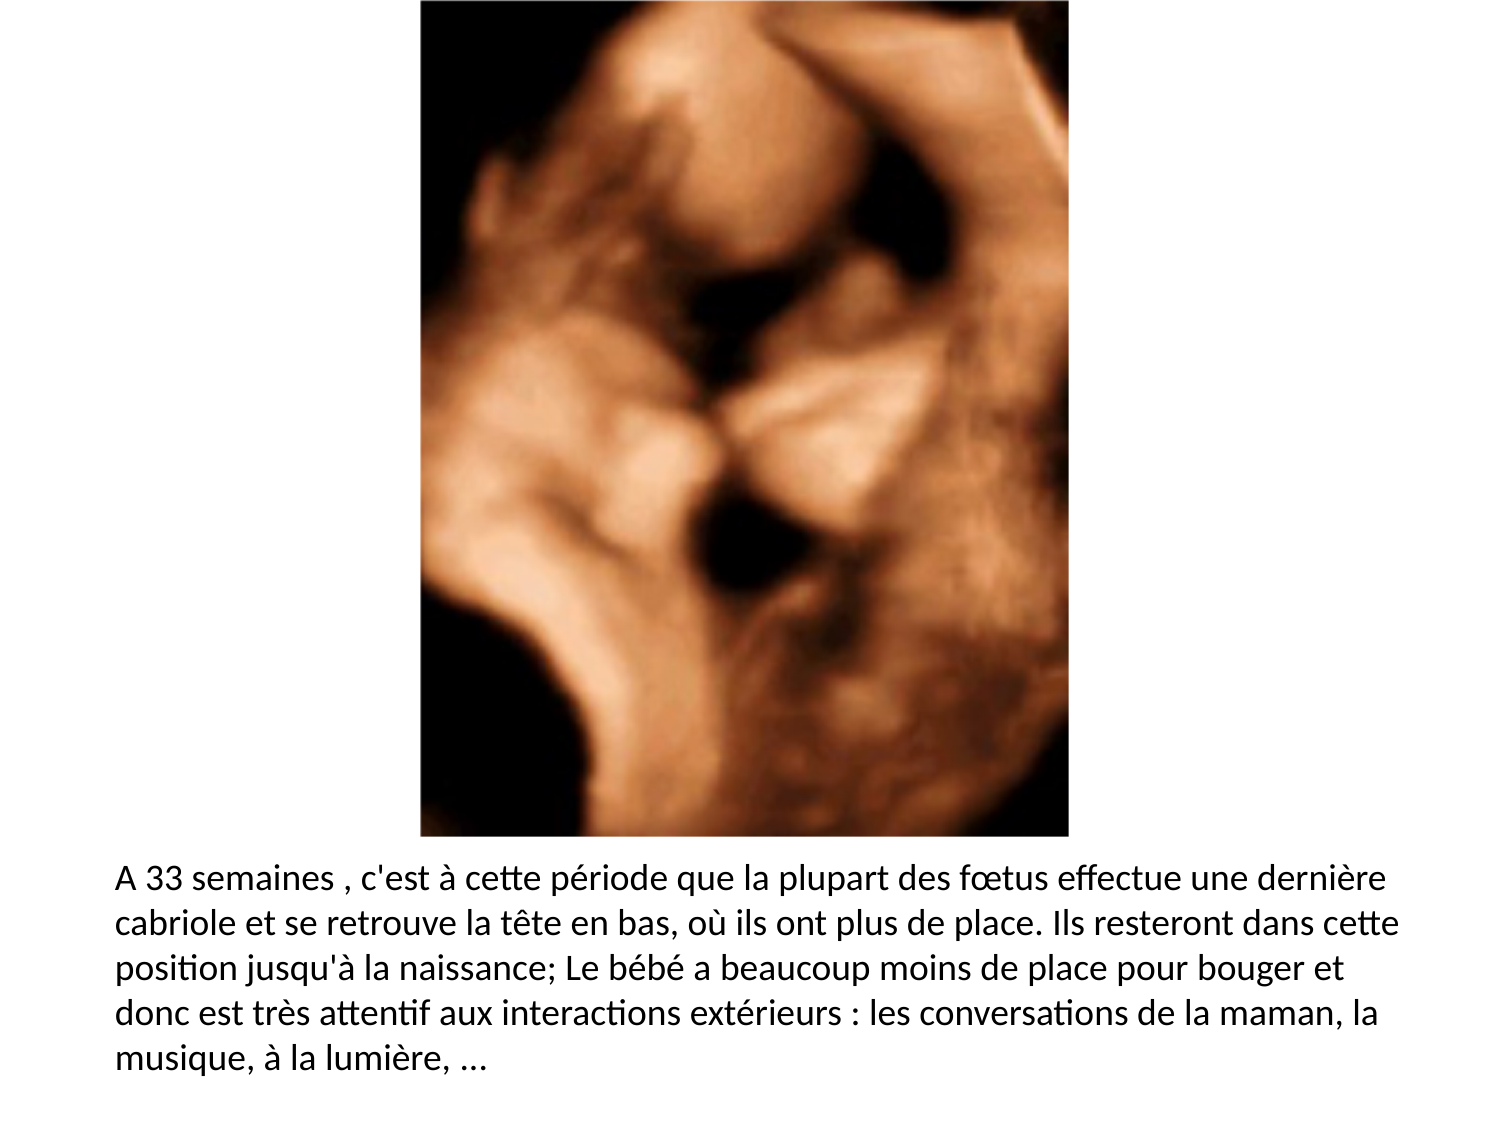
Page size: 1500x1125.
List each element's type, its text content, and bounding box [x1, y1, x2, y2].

text_box A 33 semaines , c'est à cette période que la plupart des fœtus effectue une dernière cabriole et se retrouve la tête en bas, où ils ont plus de place. Ils resteront dans cette position jusqu'à la naissance; Le bébé a beaucoup moins de place pour bouger et donc est très attentif aux interactions extérieurs : les conversations de la maman, la musique, à la lumière, ... [100, 845, 1436, 1086]
picture [418, 0, 1070, 838]
